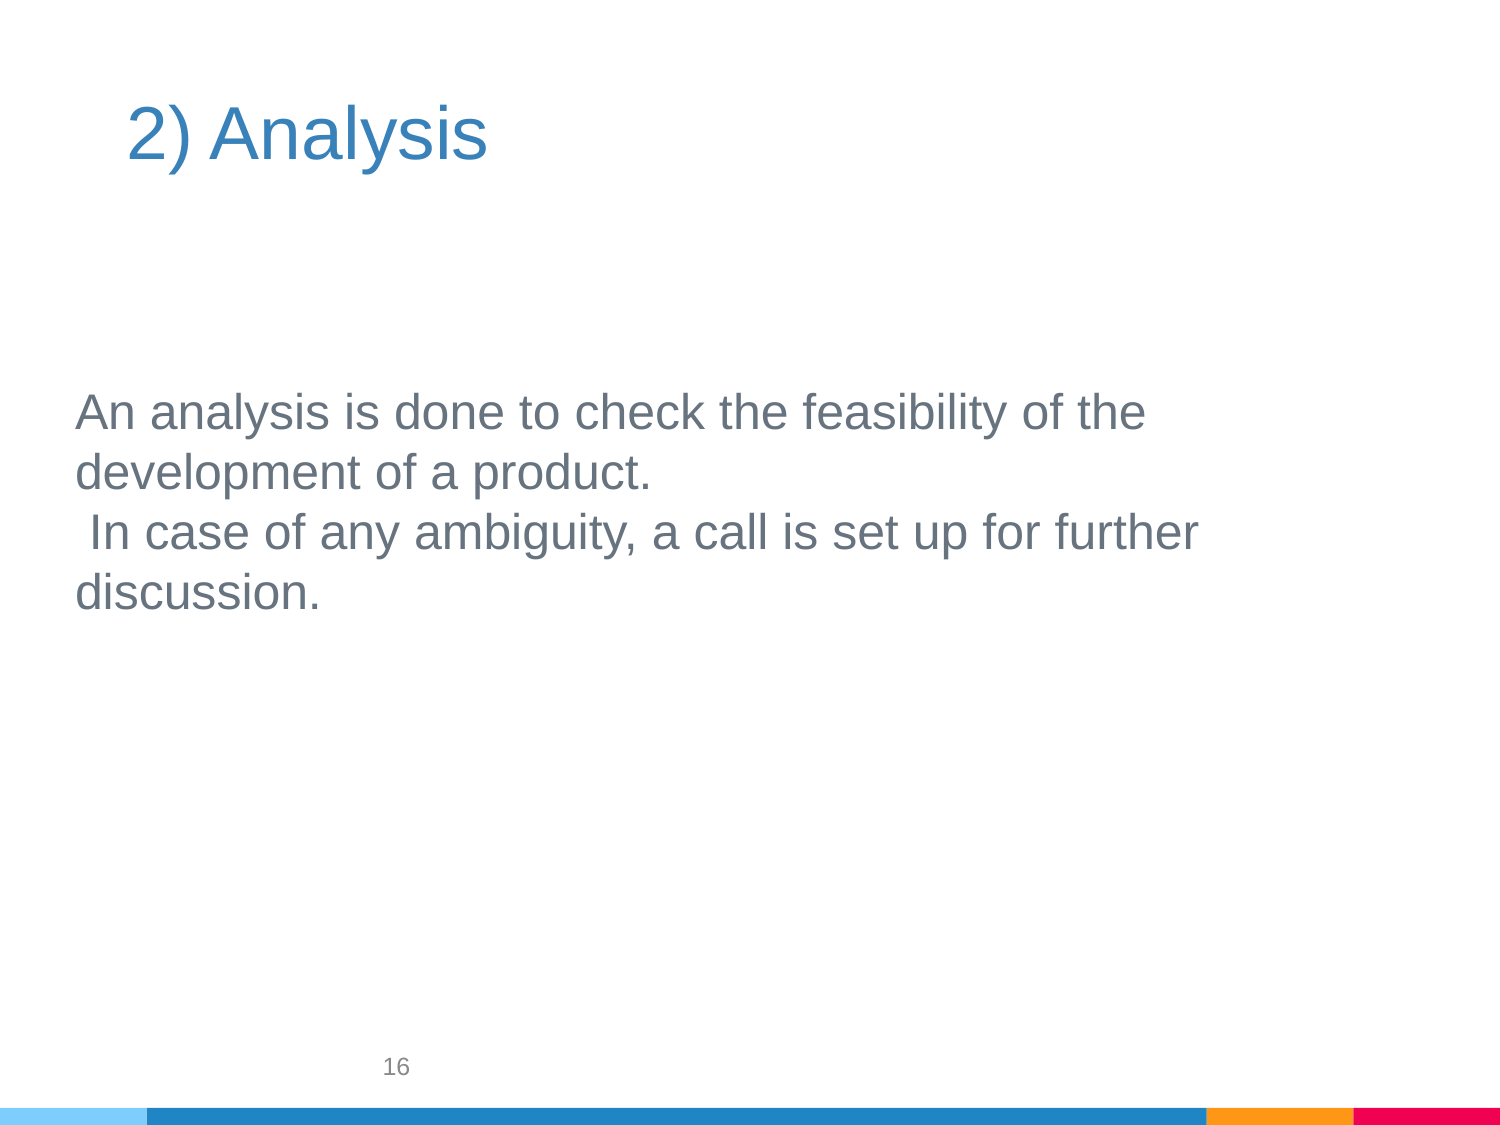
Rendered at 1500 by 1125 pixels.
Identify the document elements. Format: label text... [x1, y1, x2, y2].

slide_number 16 [100, 1042, 426, 1103]
list An analysis is done to check the feasibility of the development of a product. In case of any ambiguity, a call is set up for further discussion. [75, 200, 1425, 625]
title 2) Analysis [126, 84, 1351, 179]
